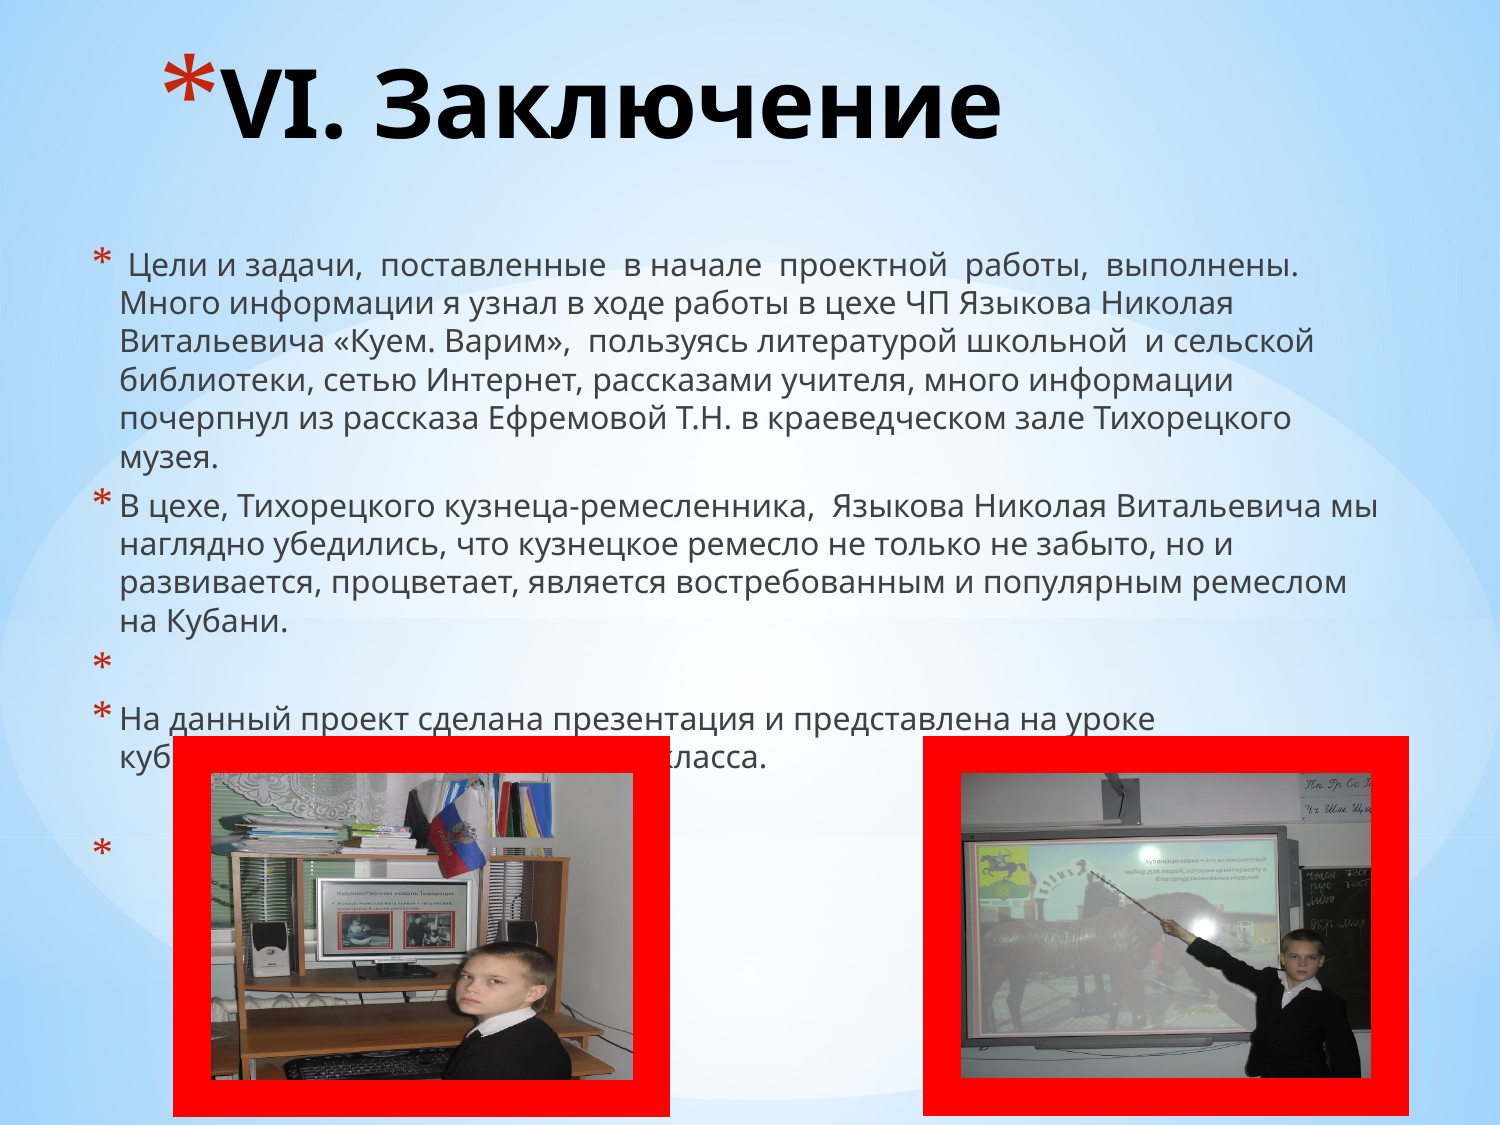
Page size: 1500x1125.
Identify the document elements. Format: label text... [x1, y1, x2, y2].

picture [960, 773, 1372, 1079]
title VΙ. Заключение [70, 35, 1020, 187]
list Цели и задачи, поставленные в начале проектной работы, выполнены. Много информации я узнал в ходе работы в цехе ЧП Языкова Николая Витальевича «Куем. Варим», пользуясь литературой школьной и сельской библиотеки, сетью Интернет, рассказами учителя, много информации почерпнул из рассказа Ефремовой Т.Н. в краеведческом зале Тихорецкого музея. В цехе, Тихорецкого кузнеца-ремесленника, Языкова Николая Витальевича мы наглядно убедились, что кузнецкое ремесло не только не забыто, но и развивается, процветает, является востребованным и популярным ремеслом на Кубани. На данный проект сделана презентация и представлена на уроке кубановедения ученикам нашего класса. [70, 187, 1407, 891]
picture [210, 773, 633, 1080]
